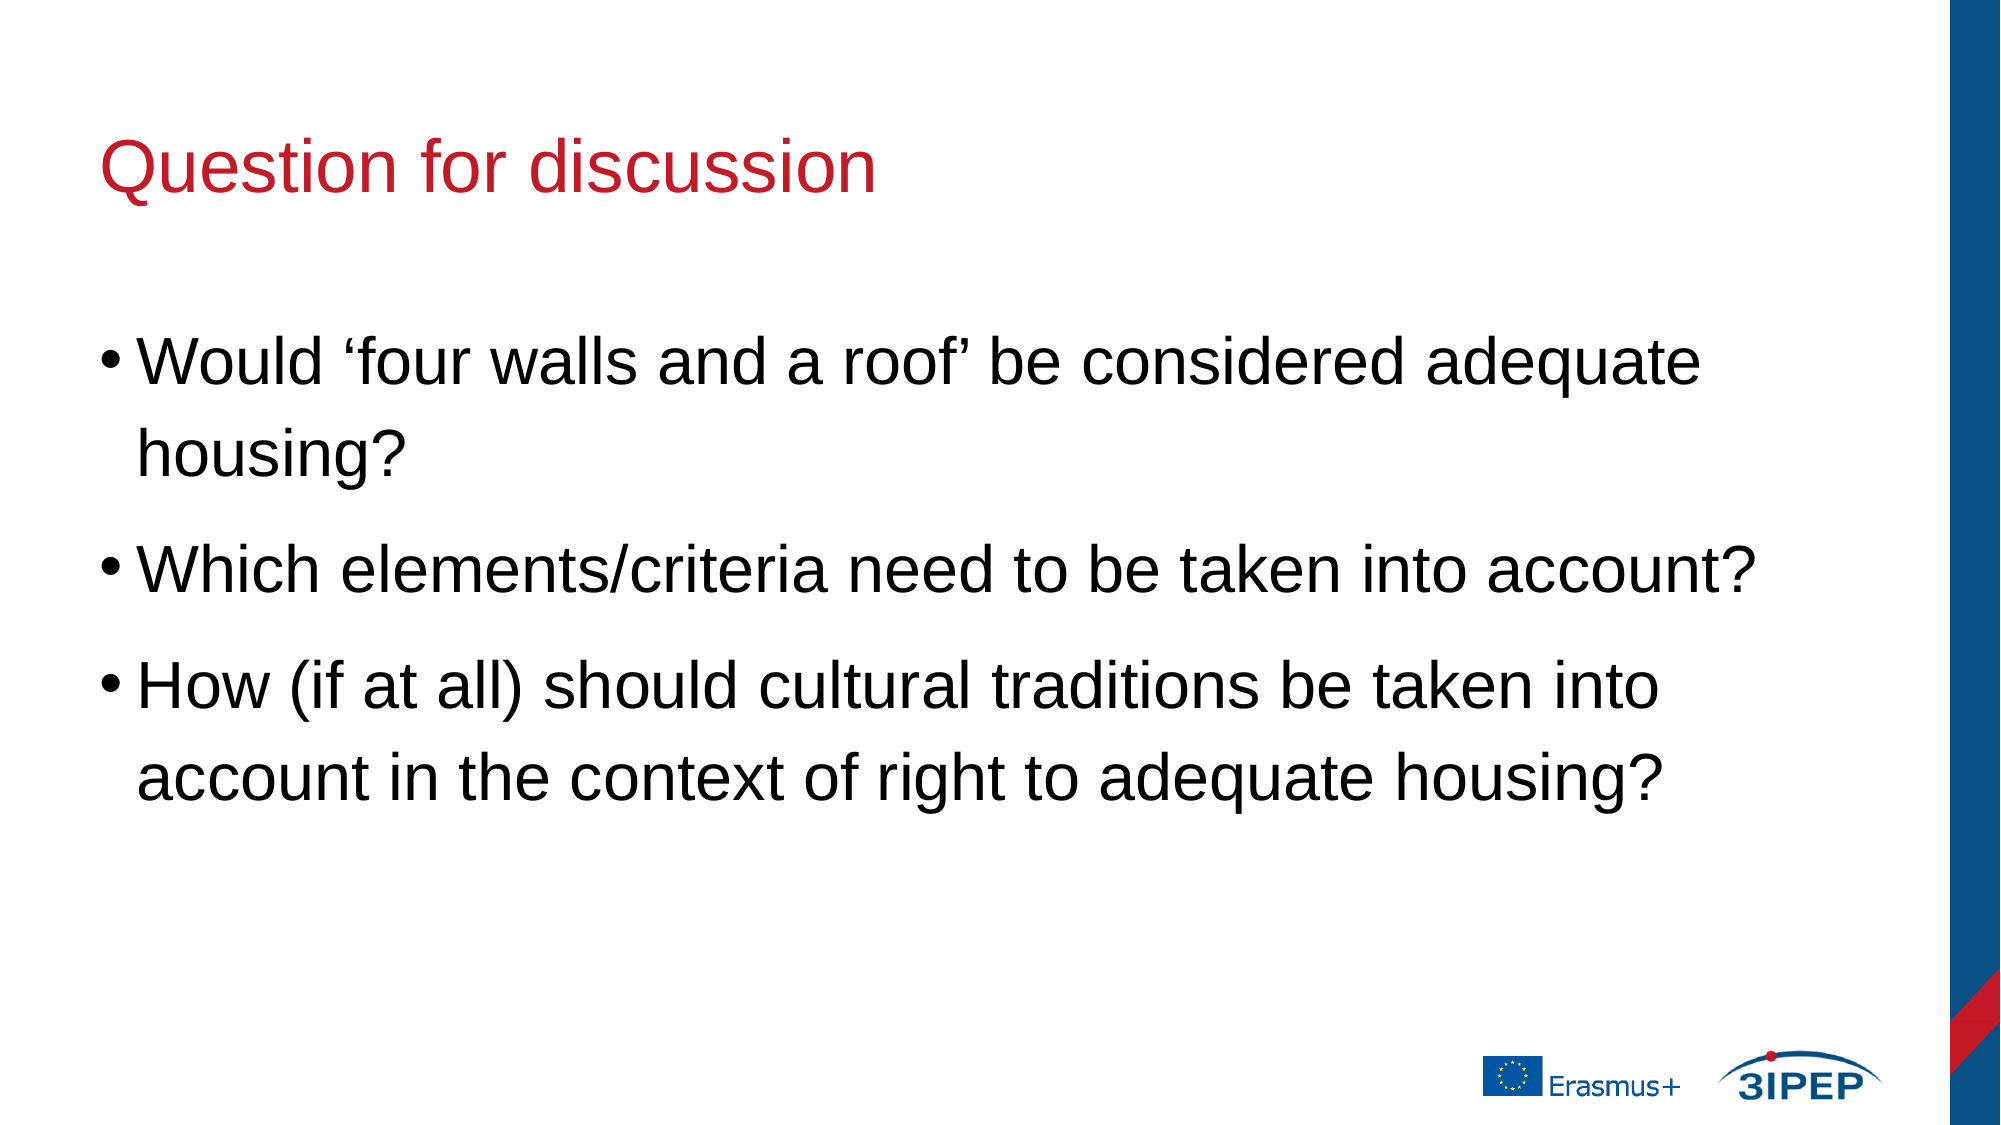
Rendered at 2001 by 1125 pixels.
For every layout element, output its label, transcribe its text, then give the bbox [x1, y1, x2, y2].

title Question for discussion [84, 59, 1810, 278]
picture [1715, 1039, 1893, 1107]
list Would ‘four walls and a roof’ be considered adequate housing? Which elements/criteria need to be taken into account? How (if at all) should cultural traditions be taken into account in the context of right to adequate housing? [84, 299, 1810, 1014]
picture [1471, 1044, 1691, 1107]
